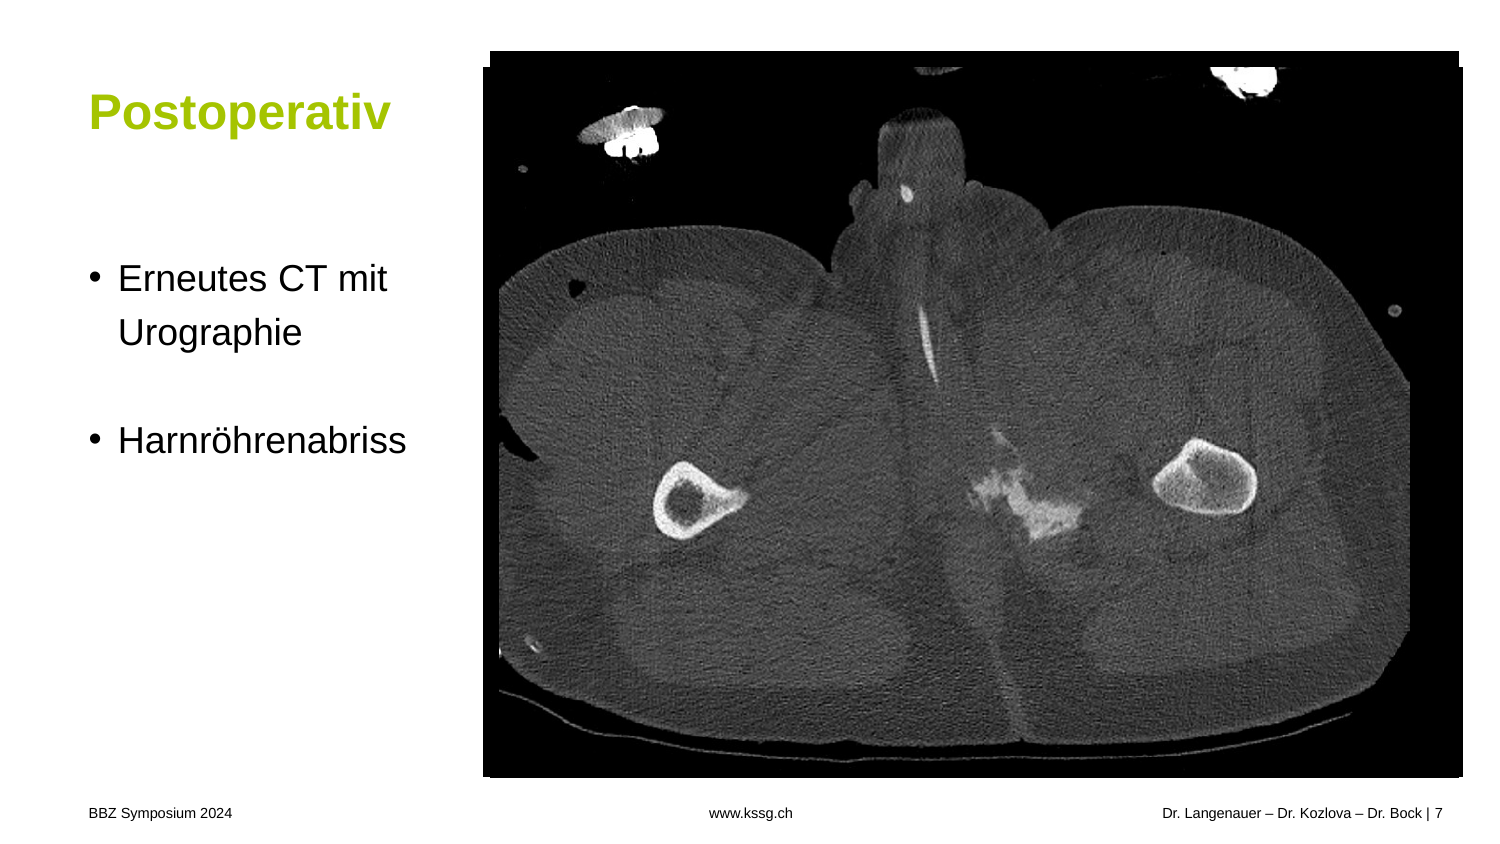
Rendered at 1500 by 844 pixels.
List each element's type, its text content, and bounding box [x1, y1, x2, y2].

picture [482, 51, 1463, 778]
list Erneutes CT mit Urographie Harnröhrenabriss [88, 245, 467, 777]
title Postoperativ [88, 79, 482, 198]
